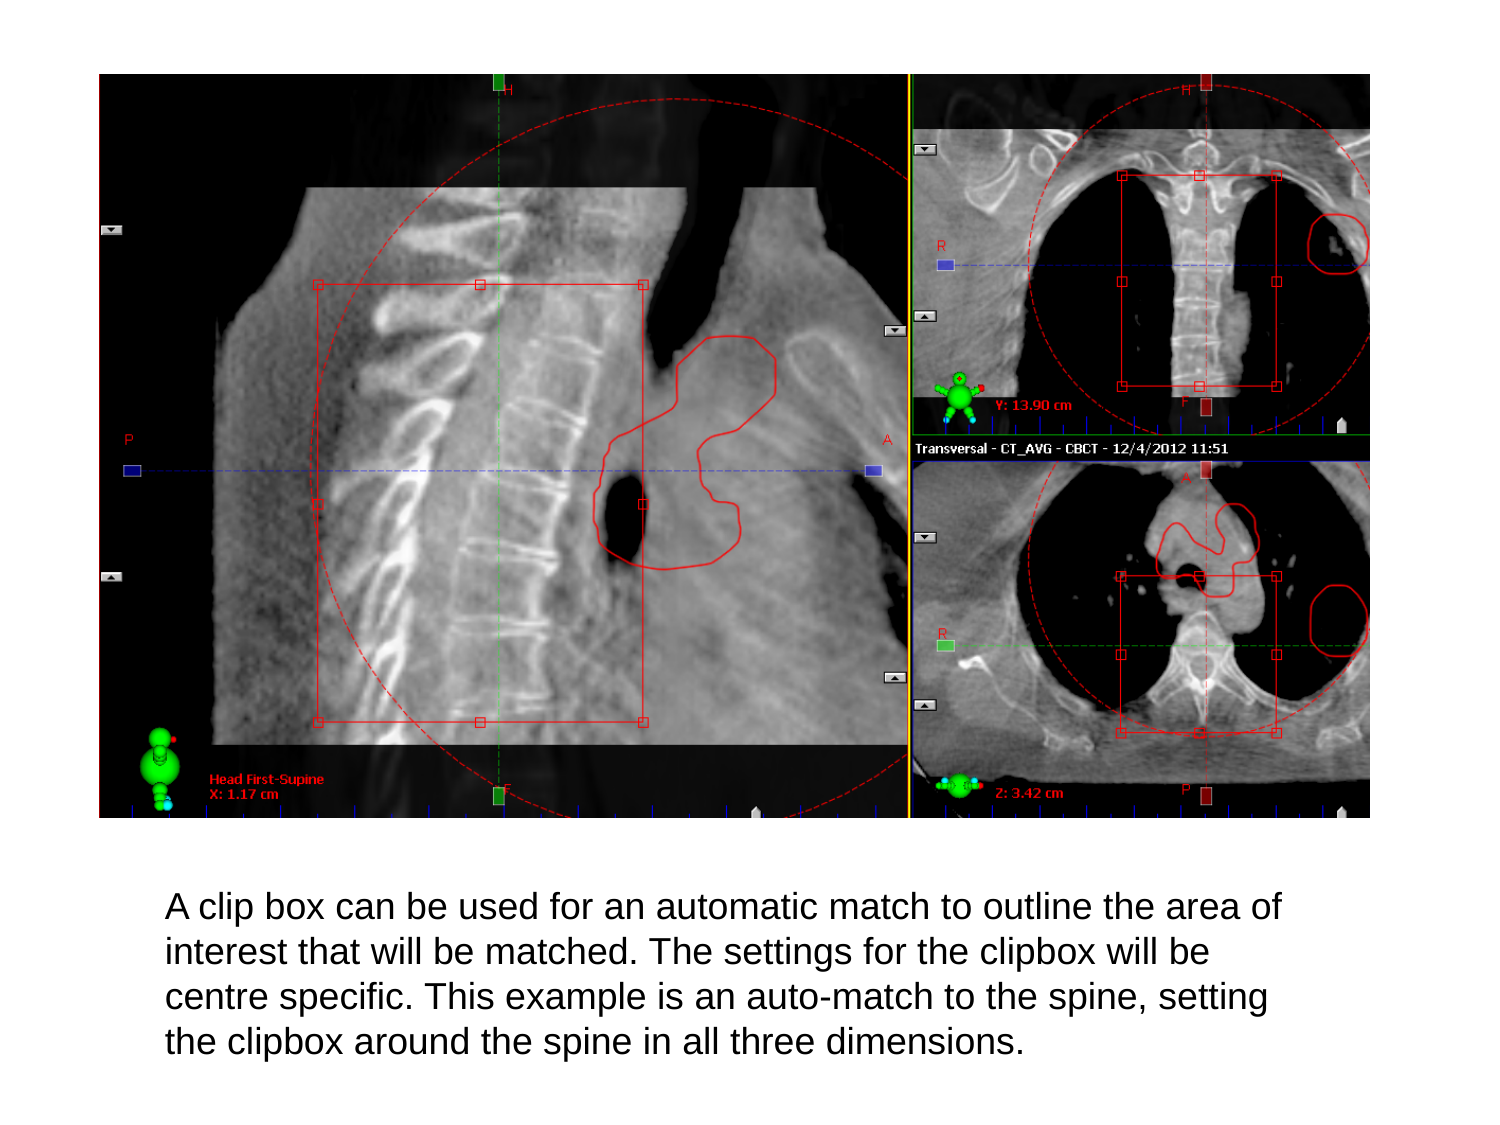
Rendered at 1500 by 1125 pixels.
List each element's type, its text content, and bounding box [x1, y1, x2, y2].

text_box A clip box can be used for an automatic match to outline the area of interest that will be matched. The settings for the clipbox will be centre specific. This example is an auto-match to the spine, setting the clipbox around the spine in all three dimensions. [149, 874, 1338, 1070]
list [99, 74, 1370, 818]
